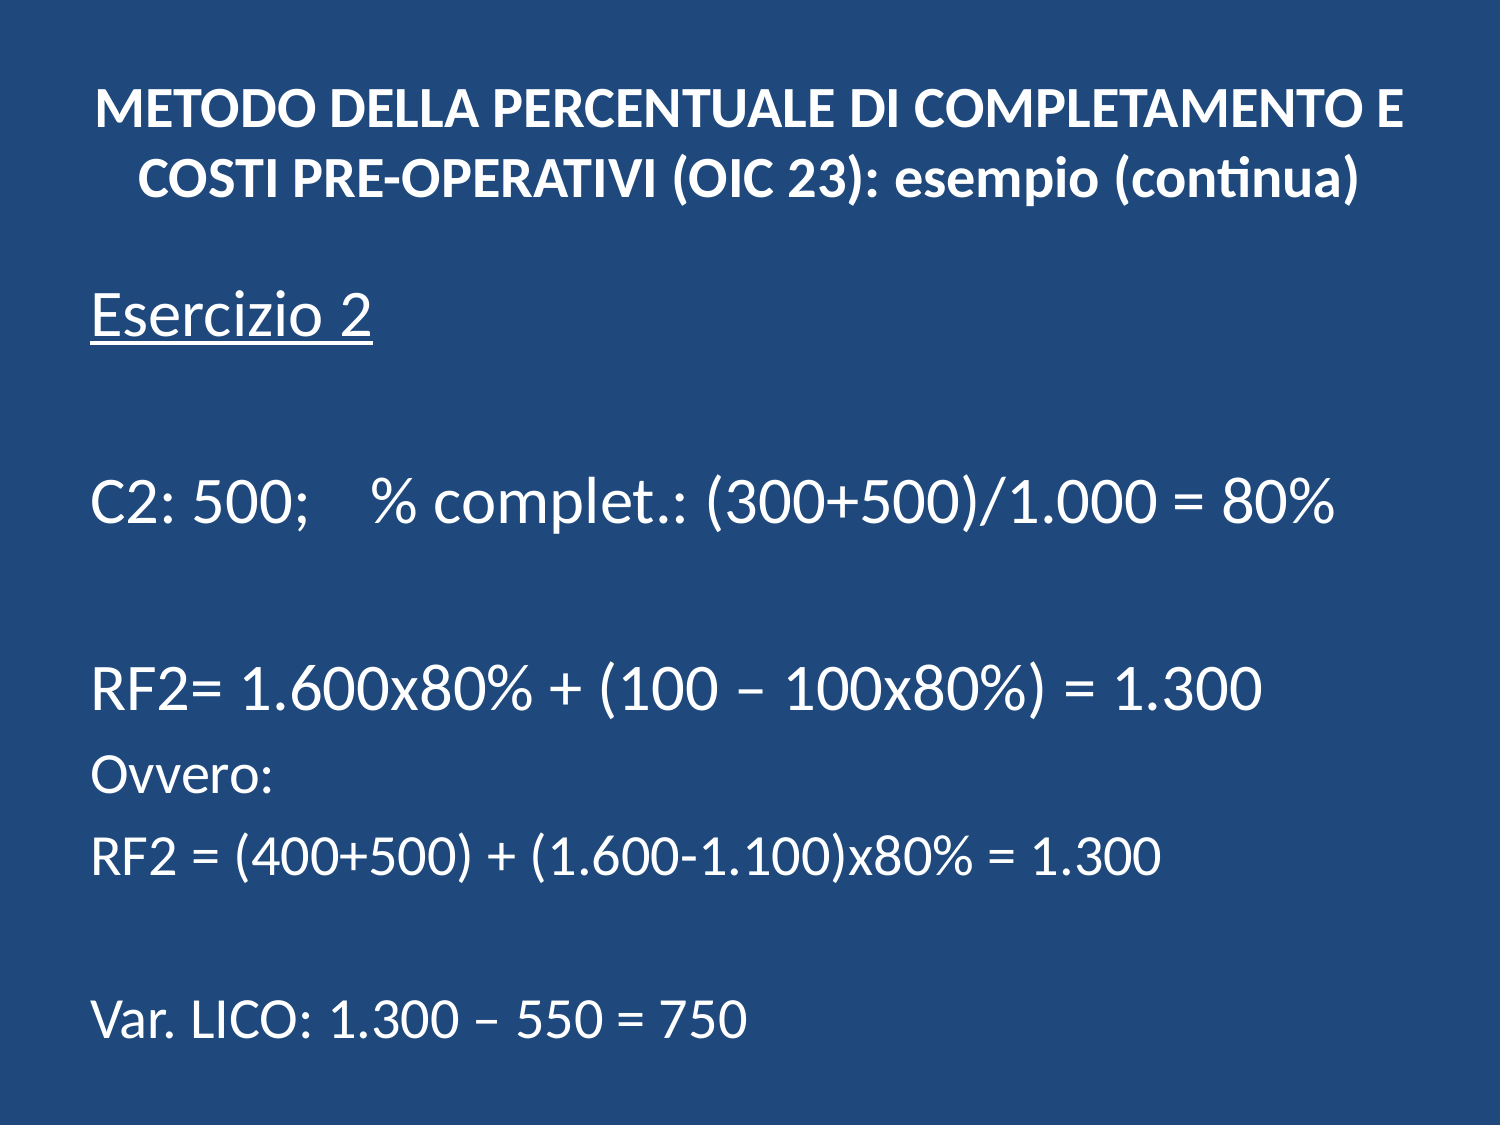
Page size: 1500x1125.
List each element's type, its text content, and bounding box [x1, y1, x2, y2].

title METODO DELLA PERCENTUALE DI COMPLETAMENTO E COSTI PRE-OPERATIVI (OIC 23): esempio (continua) [75, 45, 1425, 233]
list Esercizio 2 C2: 500; % complet.: (300+500)/1.000 = 80% RF2= 1.600x80% + (100 – 100x80%) = 1.300 Ovvero: RF2 = (400+500) + (1.600-1.100)x80% = 1.300 Var. LICO: 1.300 – 550 = 750 [75, 262, 1425, 1071]
